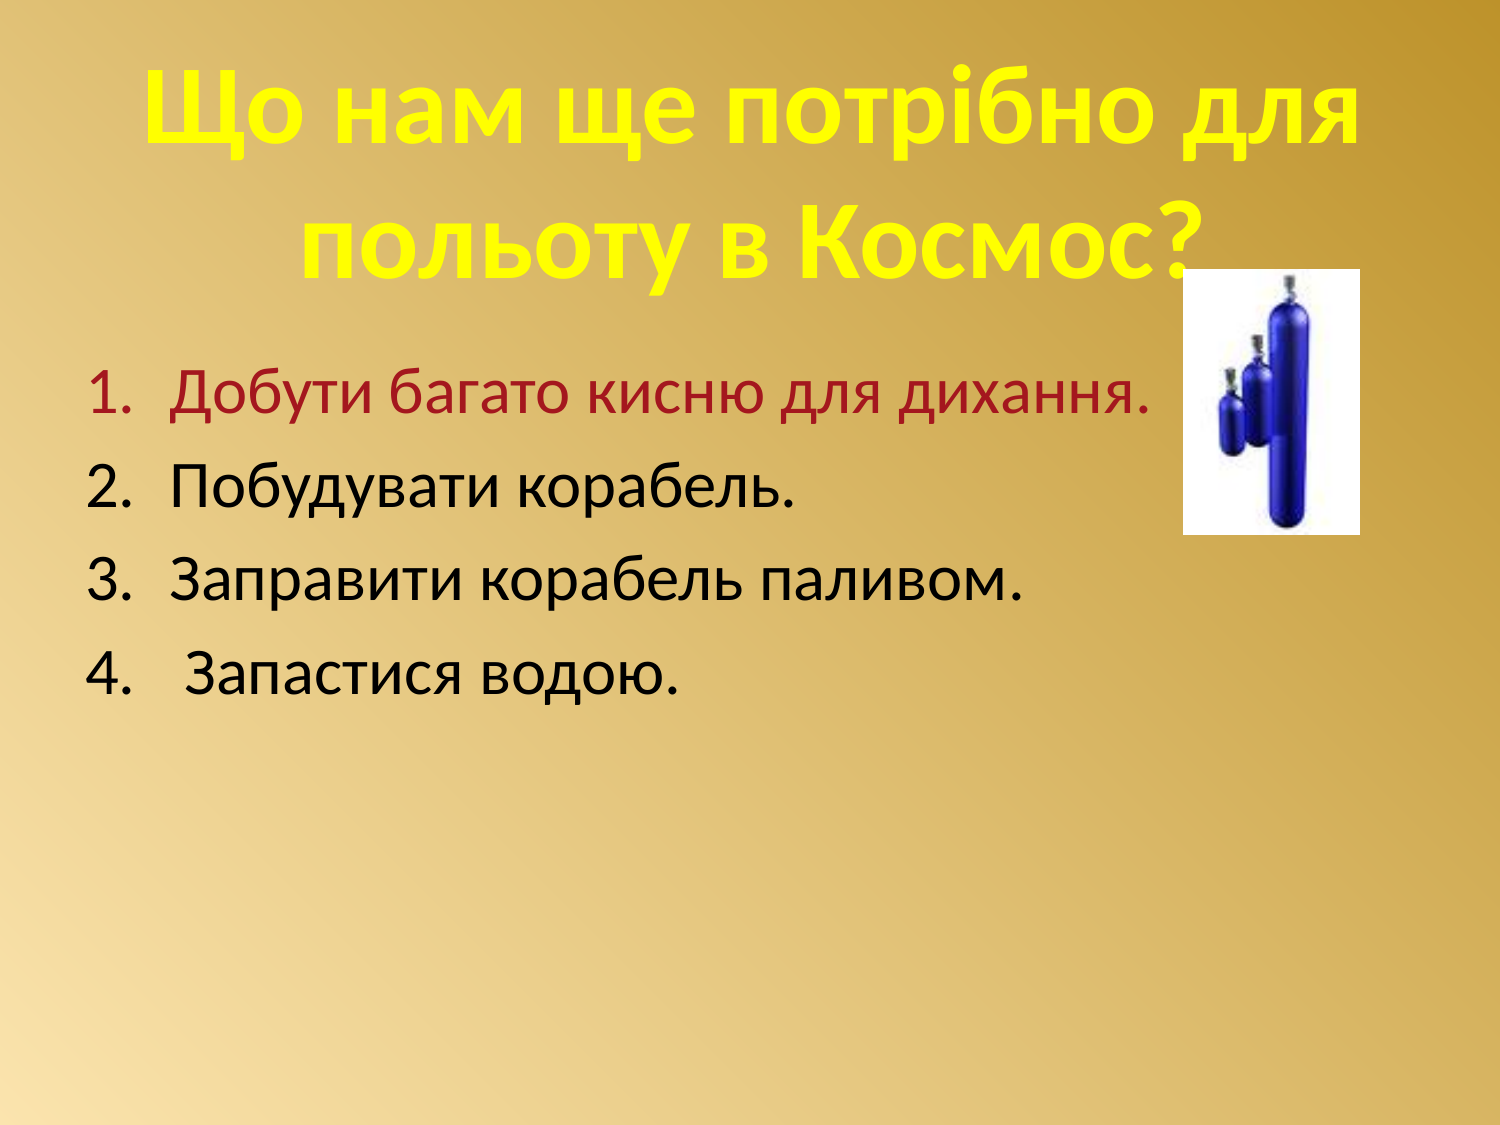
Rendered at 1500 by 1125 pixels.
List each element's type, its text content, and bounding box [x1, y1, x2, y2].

text_box Що нам ще потрібно для польоту в Космос? [35, 23, 1472, 309]
picture [1183, 269, 1360, 535]
text_box Добути багато кисню для дихання. Побудувати корабель. Заправити корабель паливом. Запастися водою. [70, 339, 1421, 1005]
